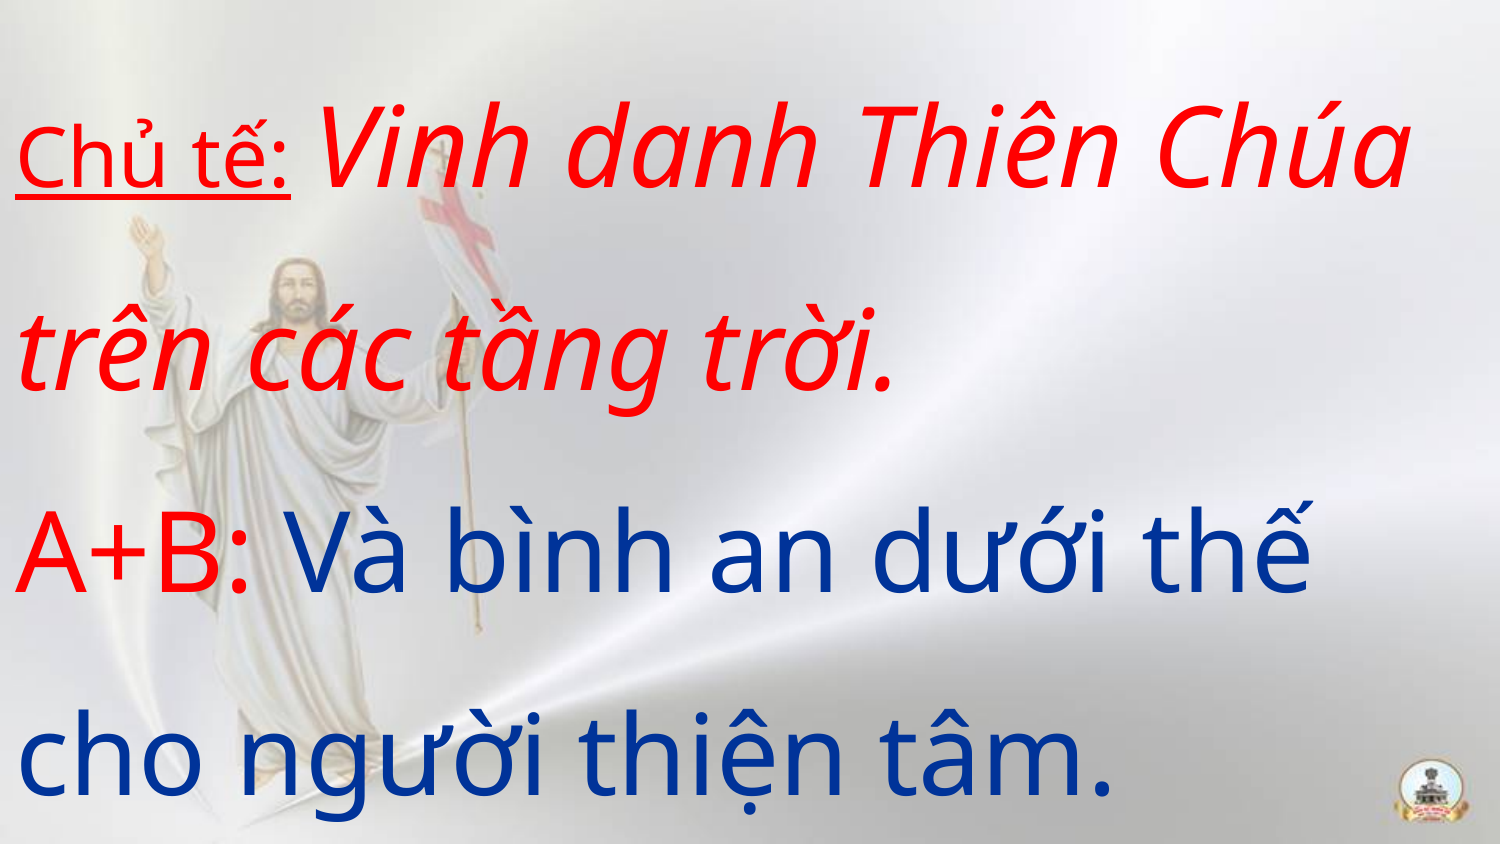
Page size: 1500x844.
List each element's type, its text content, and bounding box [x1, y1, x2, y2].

subtitle Chủ tế: Vinh danh Thiên Chúa trên các tầng trời. A+B: Và bình an dưới thế cho người thiện tâm. [0, 0, 1500, 844]
